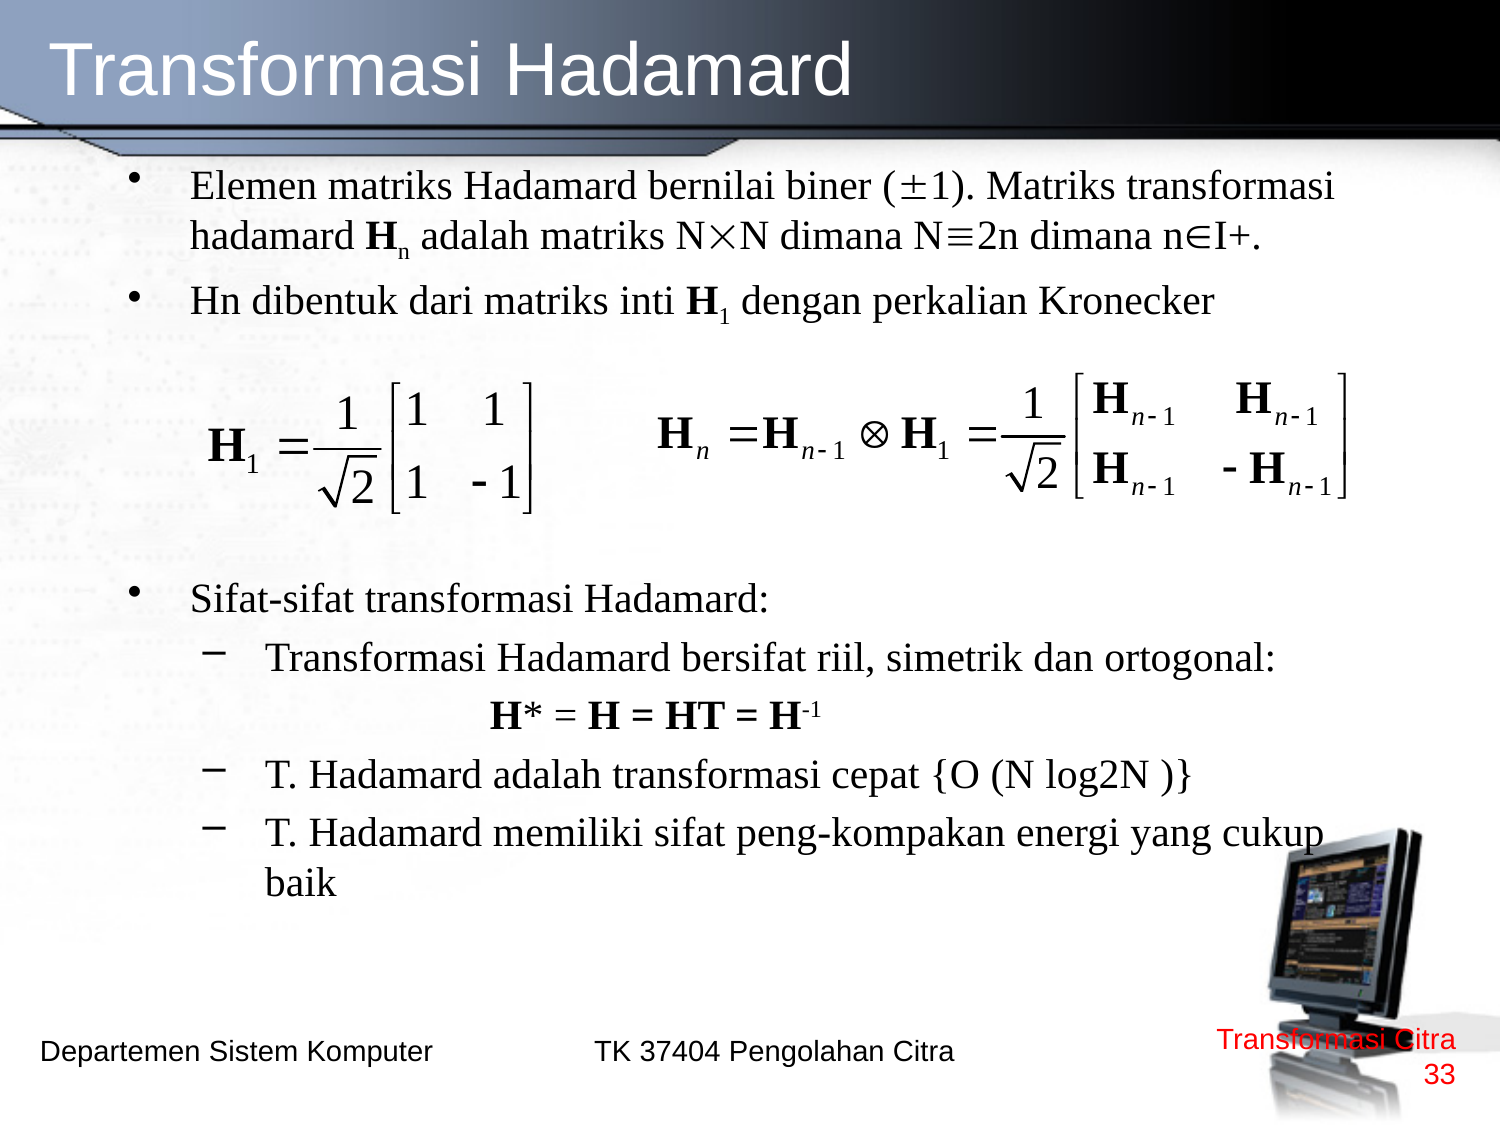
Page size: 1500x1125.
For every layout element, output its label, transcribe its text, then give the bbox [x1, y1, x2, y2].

text_box Departemen Sistem Komputer [24, 1024, 479, 1100]
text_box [199, 374, 551, 524]
slide_number Transformasi Citra 33 [1049, 1012, 1472, 1088]
title Transformasi Hadamard [33, 10, 1476, 119]
footer TK 37404 Pengolahan Citra [524, 1024, 1025, 1101]
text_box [649, 362, 1363, 511]
list Elemen matriks Hadamard bernilai biner (1). Matriks transformasi hadamard Hn adalah matriks NN dimana N2n dimana nI+. Hn dibentuk dari matriks inti H1 dengan perkalian Kronecker Sifat-sifat transformasi Hadamard: Transformasi Hadamard bersifat riil, simetrik dan ortogonal: H* = H = HT = H-1 T. Hadamard adalah transformasi cepat {O (N log2N )} T. Hadamard memiliki sifat peng-kompakan energi yang cukup baik [112, 149, 1388, 1001]
picture [0, 0, 1500, 1125]
